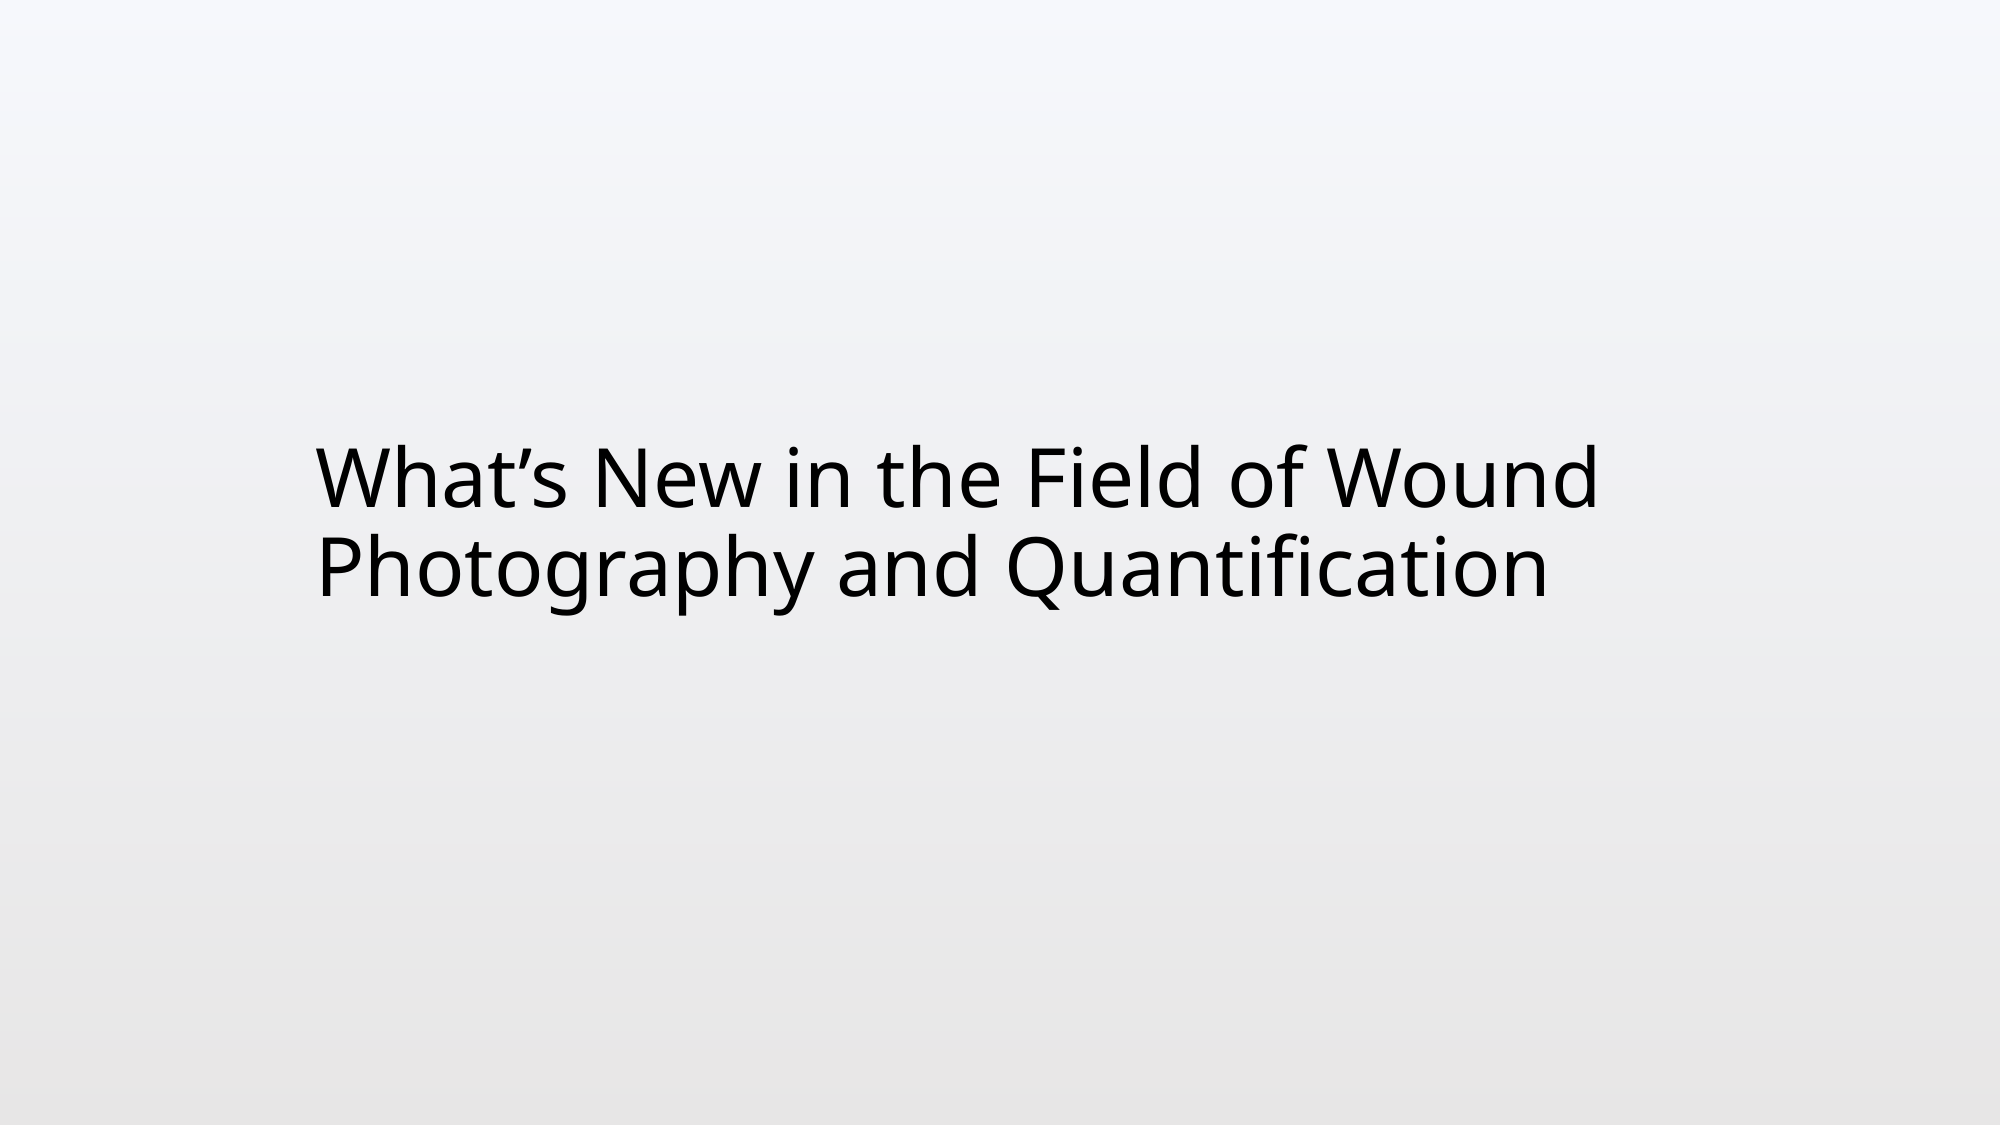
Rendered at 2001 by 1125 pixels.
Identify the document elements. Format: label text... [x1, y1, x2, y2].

title What’s New in the Field of Wound Photography and Quantification [300, 406, 1700, 644]
